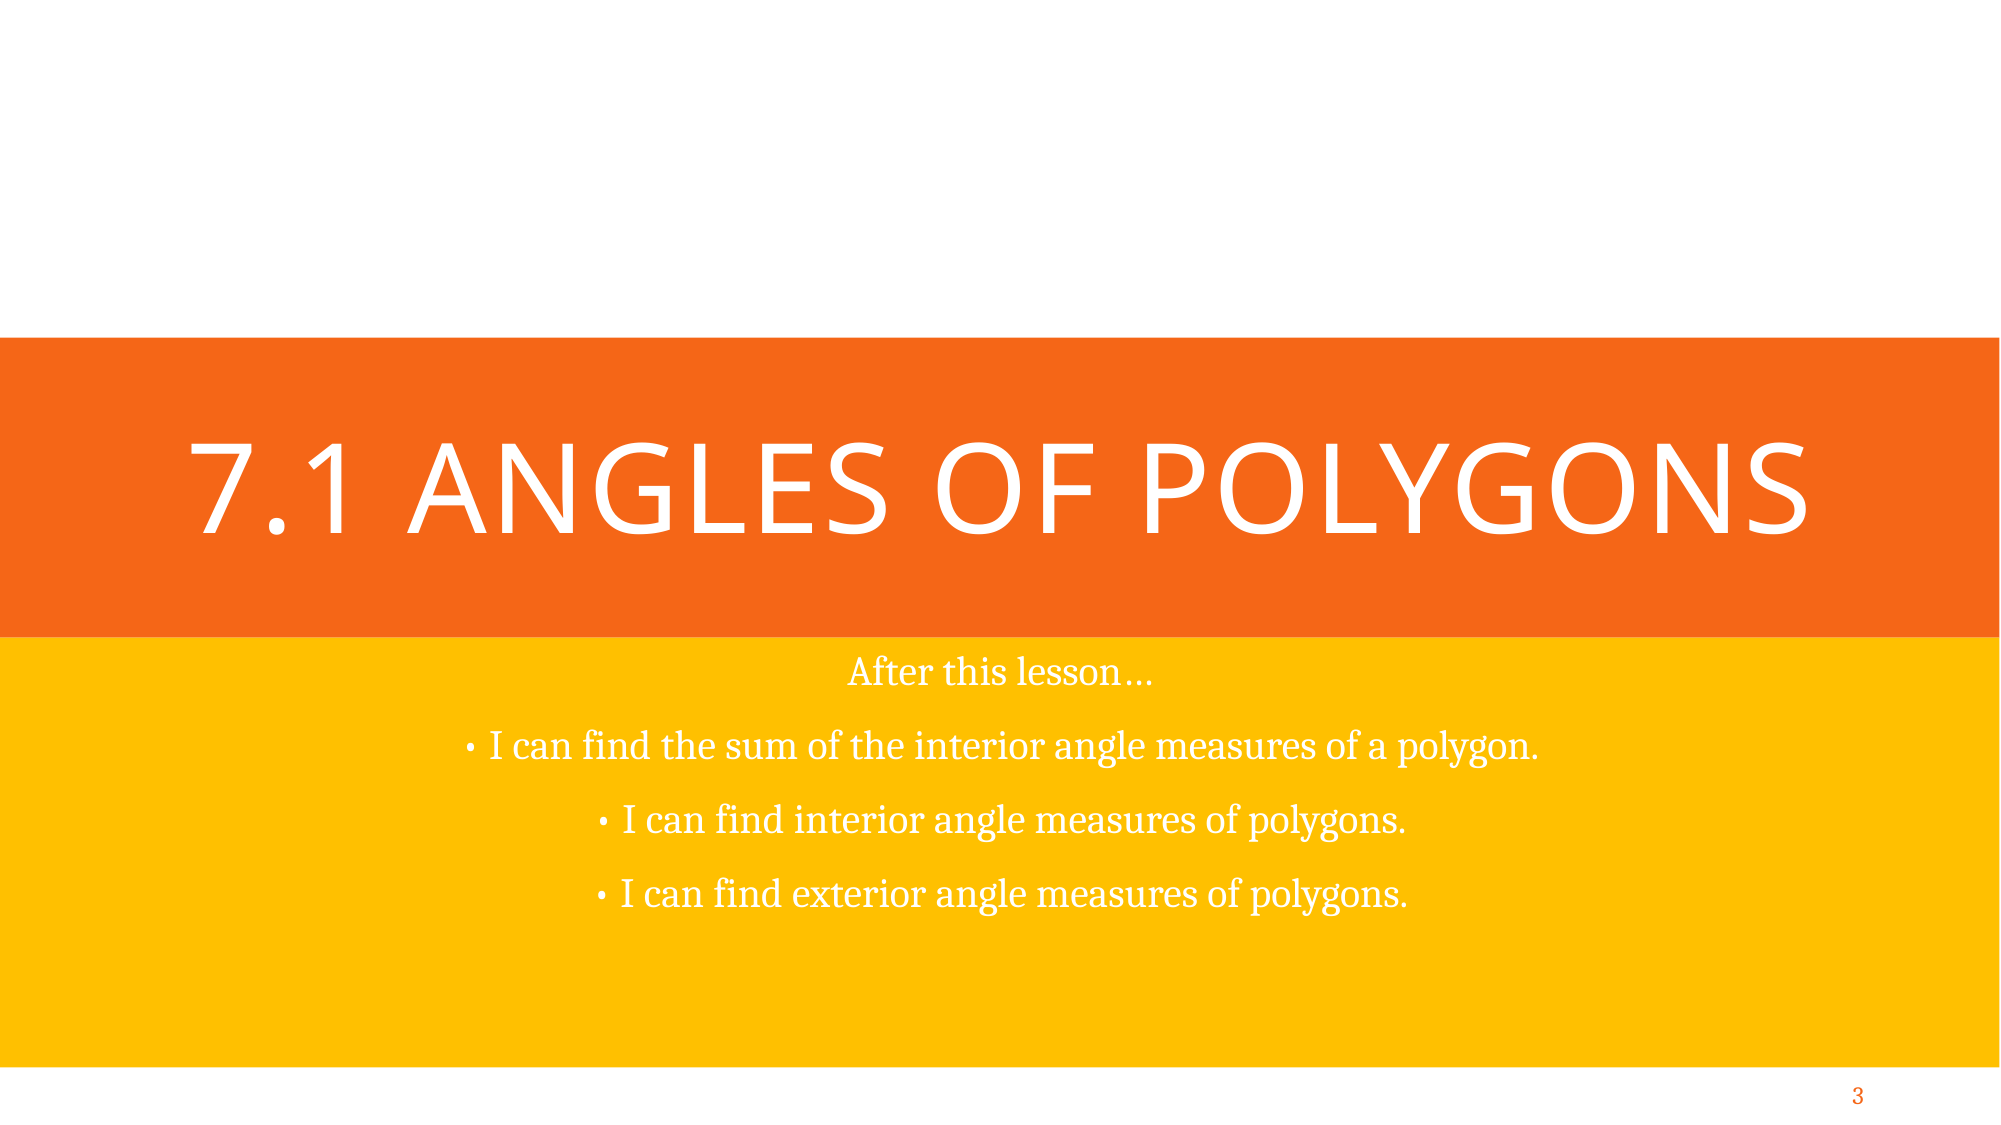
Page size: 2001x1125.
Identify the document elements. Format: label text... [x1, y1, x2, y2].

list After this lesson… • I can find the sum of the interior angle measures of a polygon. • I can find interior angle measures of polygons. • I can find exterior angle measures of polygons. [56, 641, 1944, 1064]
slide_number 3 [1844, 1064, 2000, 1125]
title 7.1 Angles of Polygons [78, 355, 1923, 641]
